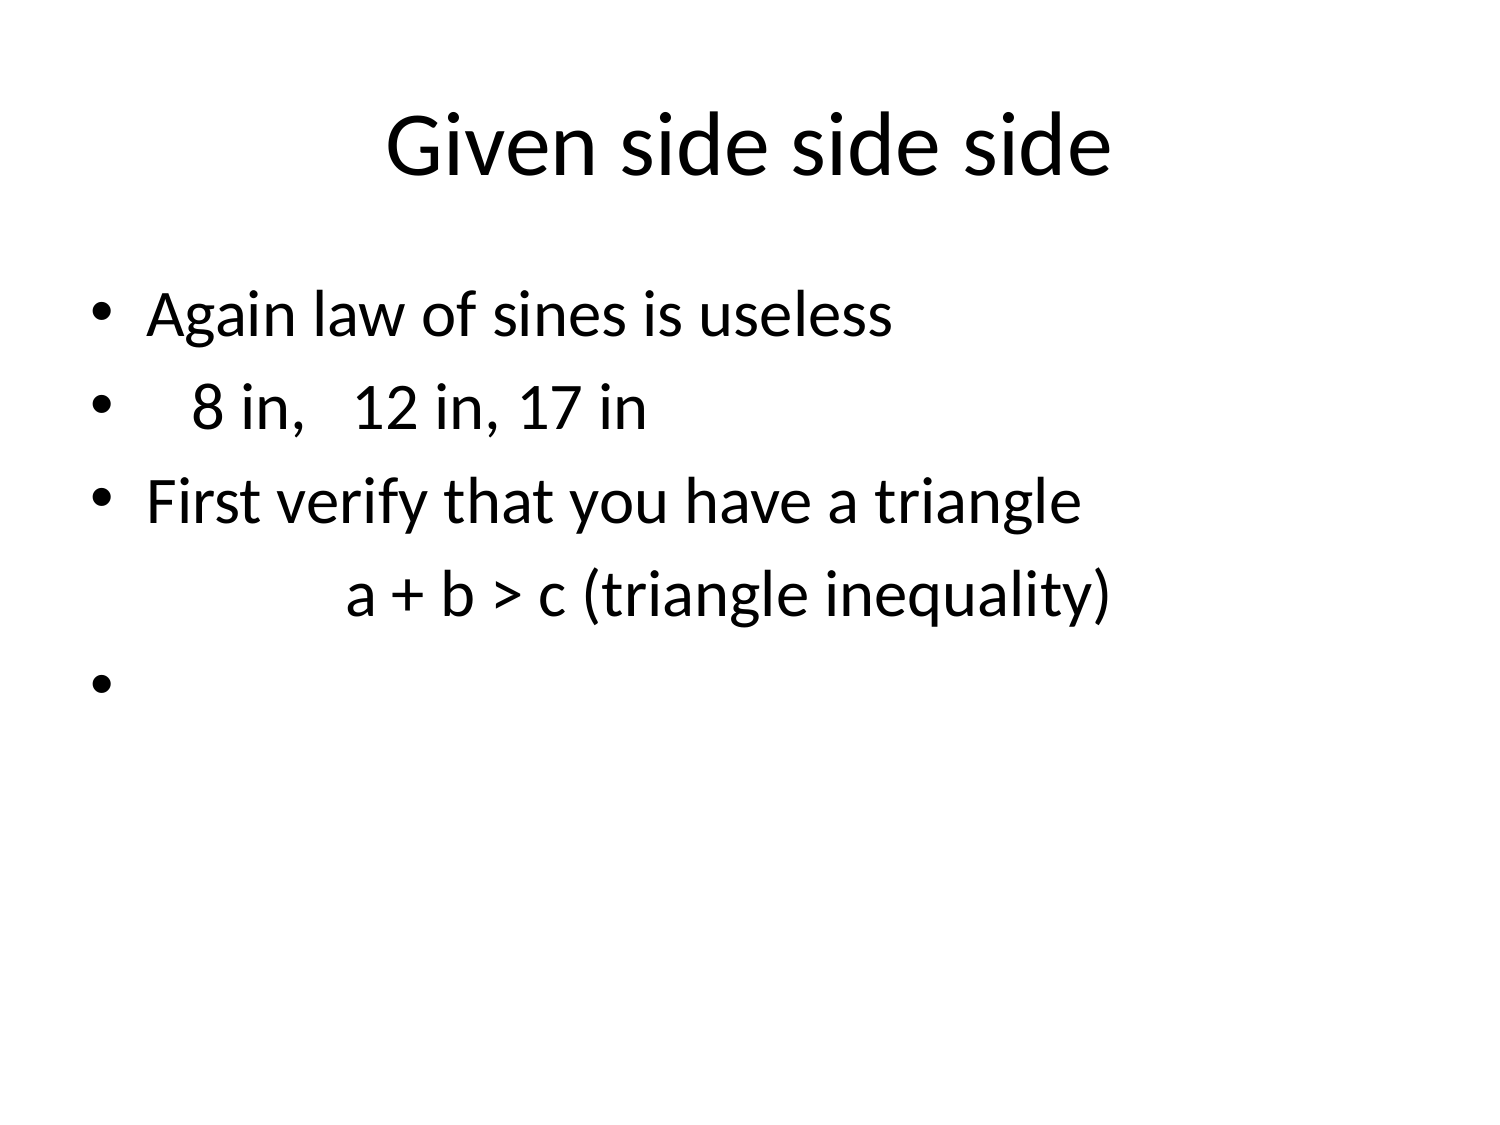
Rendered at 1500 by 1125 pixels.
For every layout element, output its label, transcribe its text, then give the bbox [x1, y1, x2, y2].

title Given side side side [75, 45, 1425, 233]
